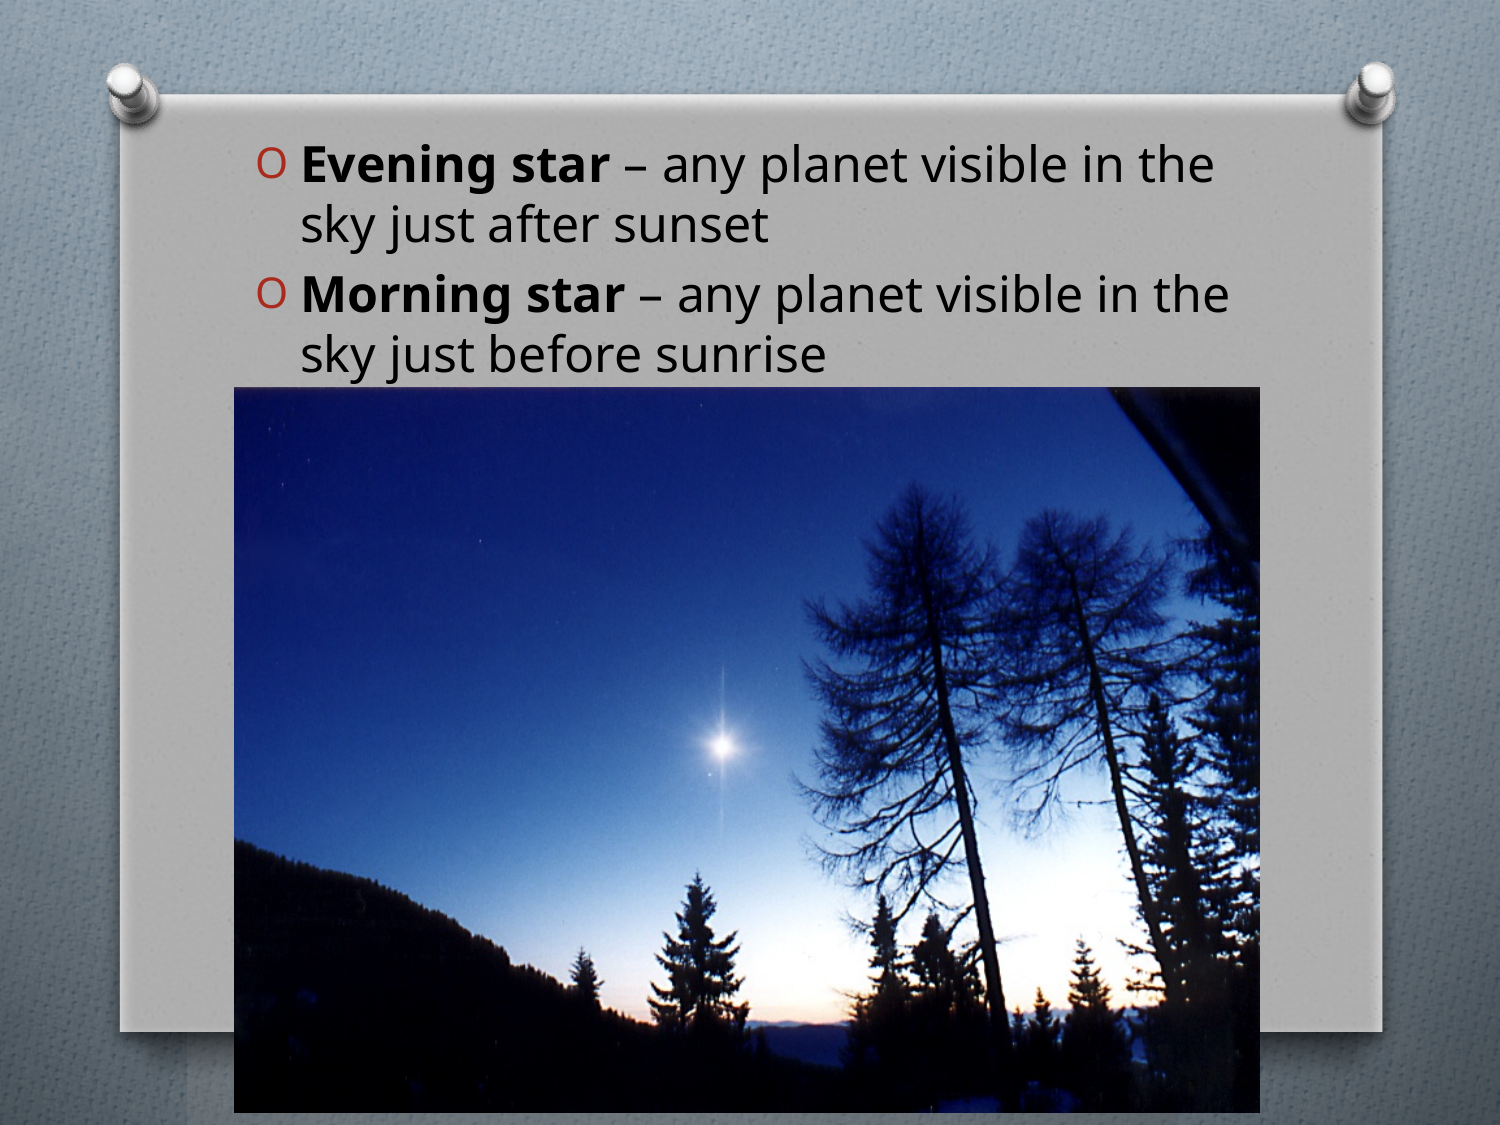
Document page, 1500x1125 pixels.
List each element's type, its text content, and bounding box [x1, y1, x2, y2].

list Evening star – any planet visible in the sky just after sunset Morning star – any planet visible in the sky just before sunrise [240, 125, 1257, 387]
picture [233, 387, 1260, 1113]
picture [1317, 35, 1439, 156]
picture [75, 29, 198, 153]
